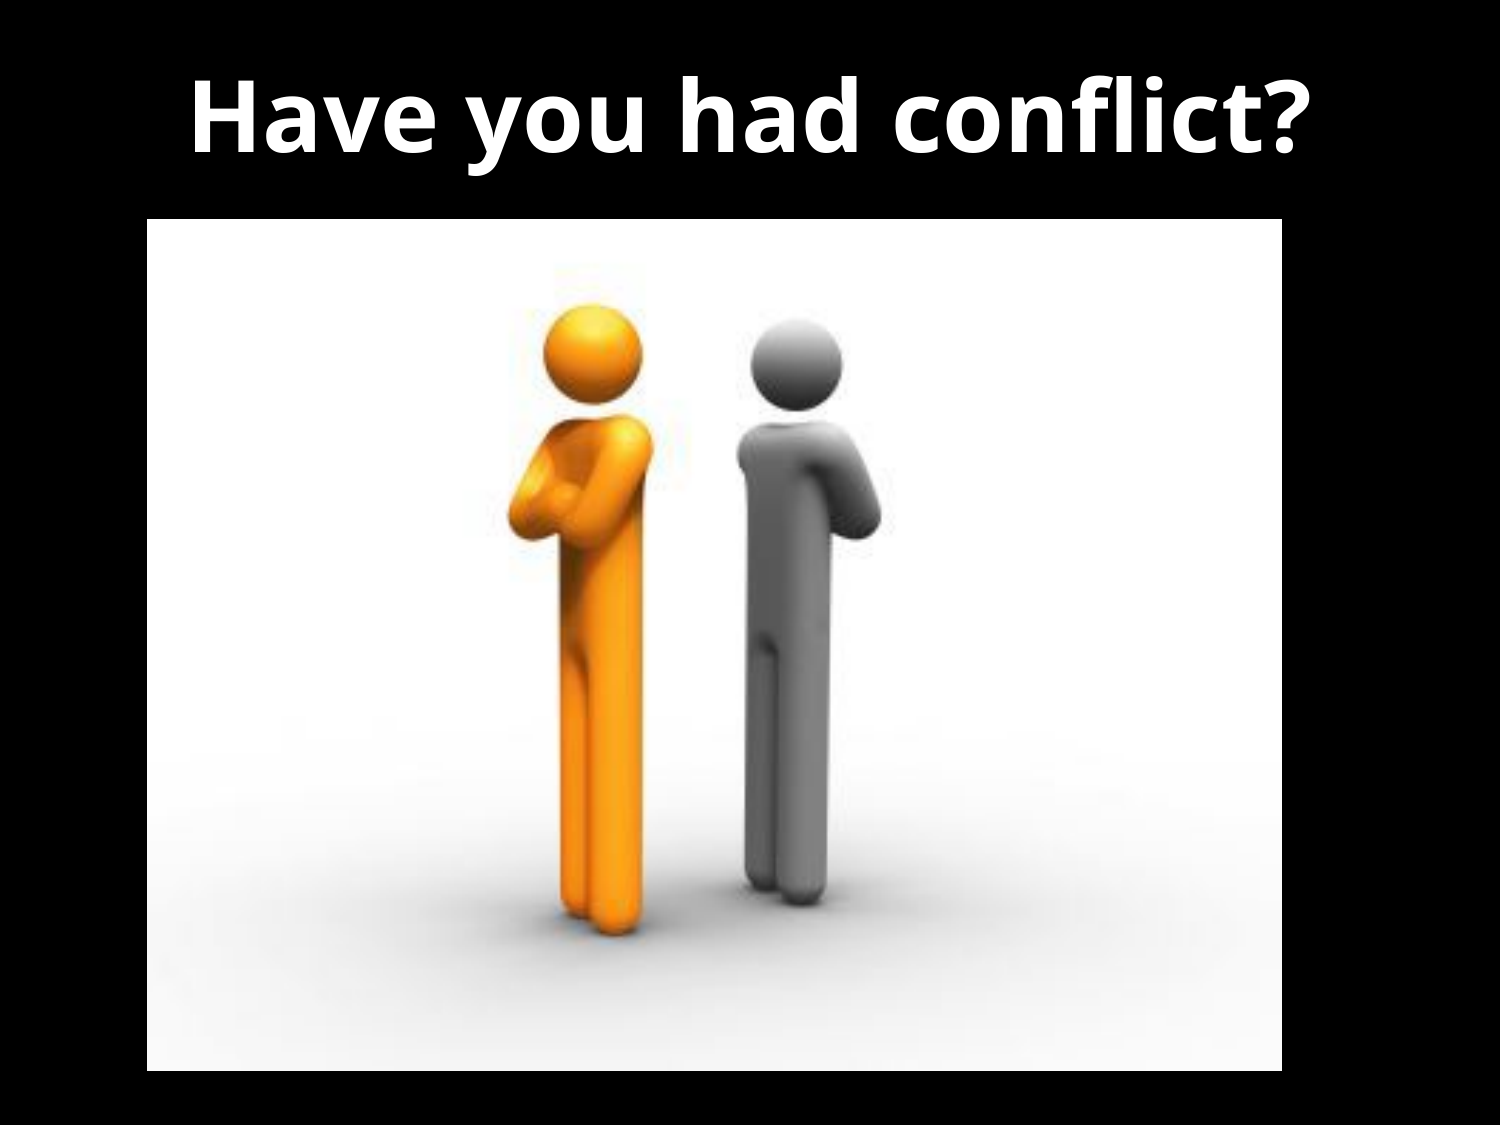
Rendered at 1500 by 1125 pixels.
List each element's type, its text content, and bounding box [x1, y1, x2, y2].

picture [147, 219, 1282, 1071]
title Have you had conflict? [75, 19, 1425, 207]
